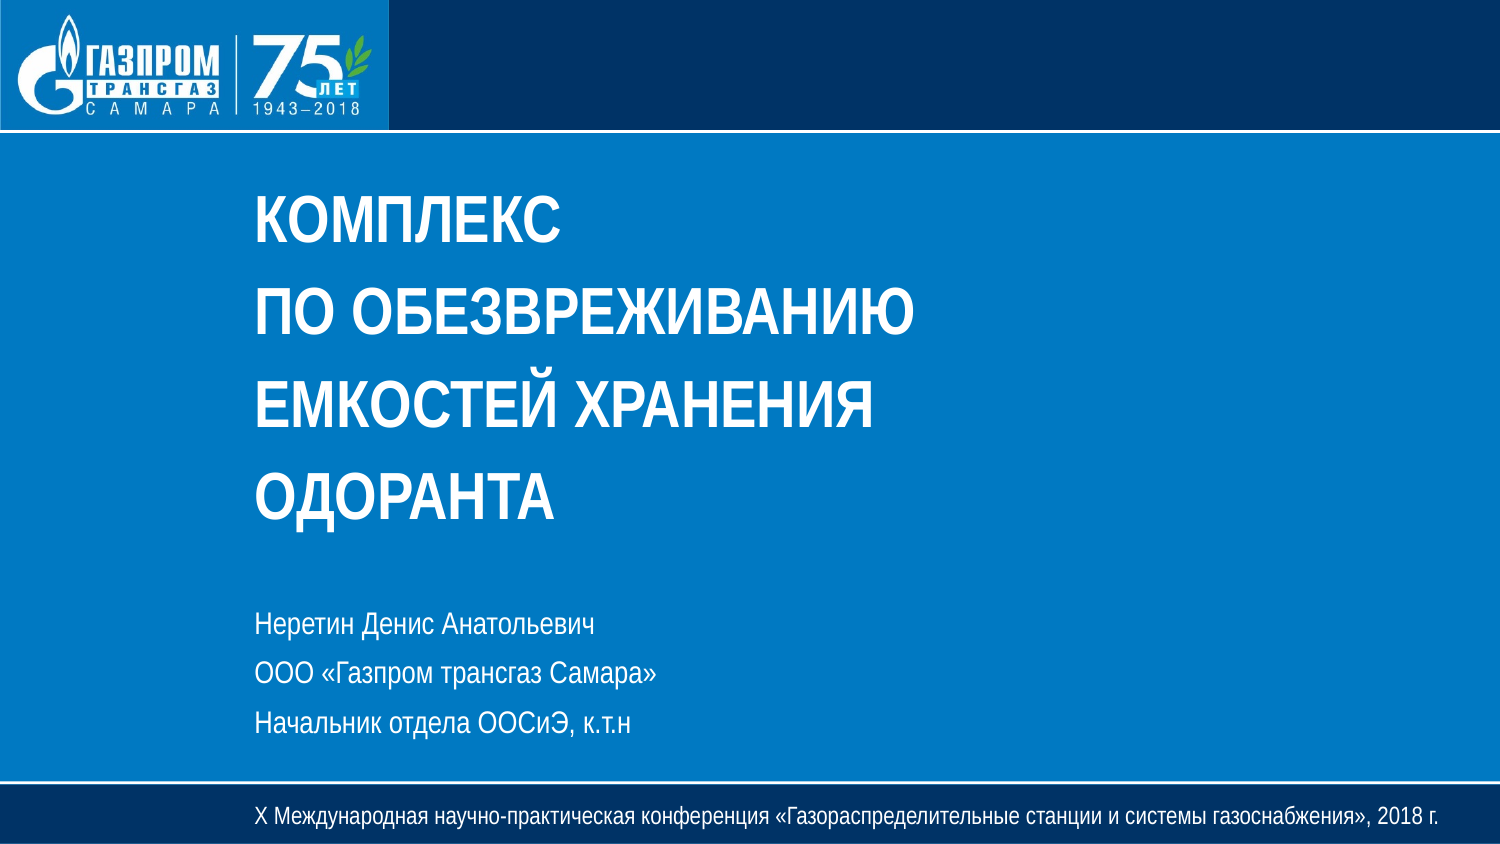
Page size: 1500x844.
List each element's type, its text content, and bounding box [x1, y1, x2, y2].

list X Международная научно-практическая конференция «Газораспределительные станции и системы газоснабжения», 2018 г. [254, 799, 1473, 830]
picture [0, 0, 389, 131]
list КОМПЛЕКС ПО ОБЕЗВРЕЖИВАНИЮ ЕМКОСТЕЙ ХРАНЕНИЯ ОДОРАНТА Неретин Денис Анатольевич ООО «Газпром трансгаз Самара» Начальник отдела ООСиЭ, к.т.н [254, 160, 1473, 755]
